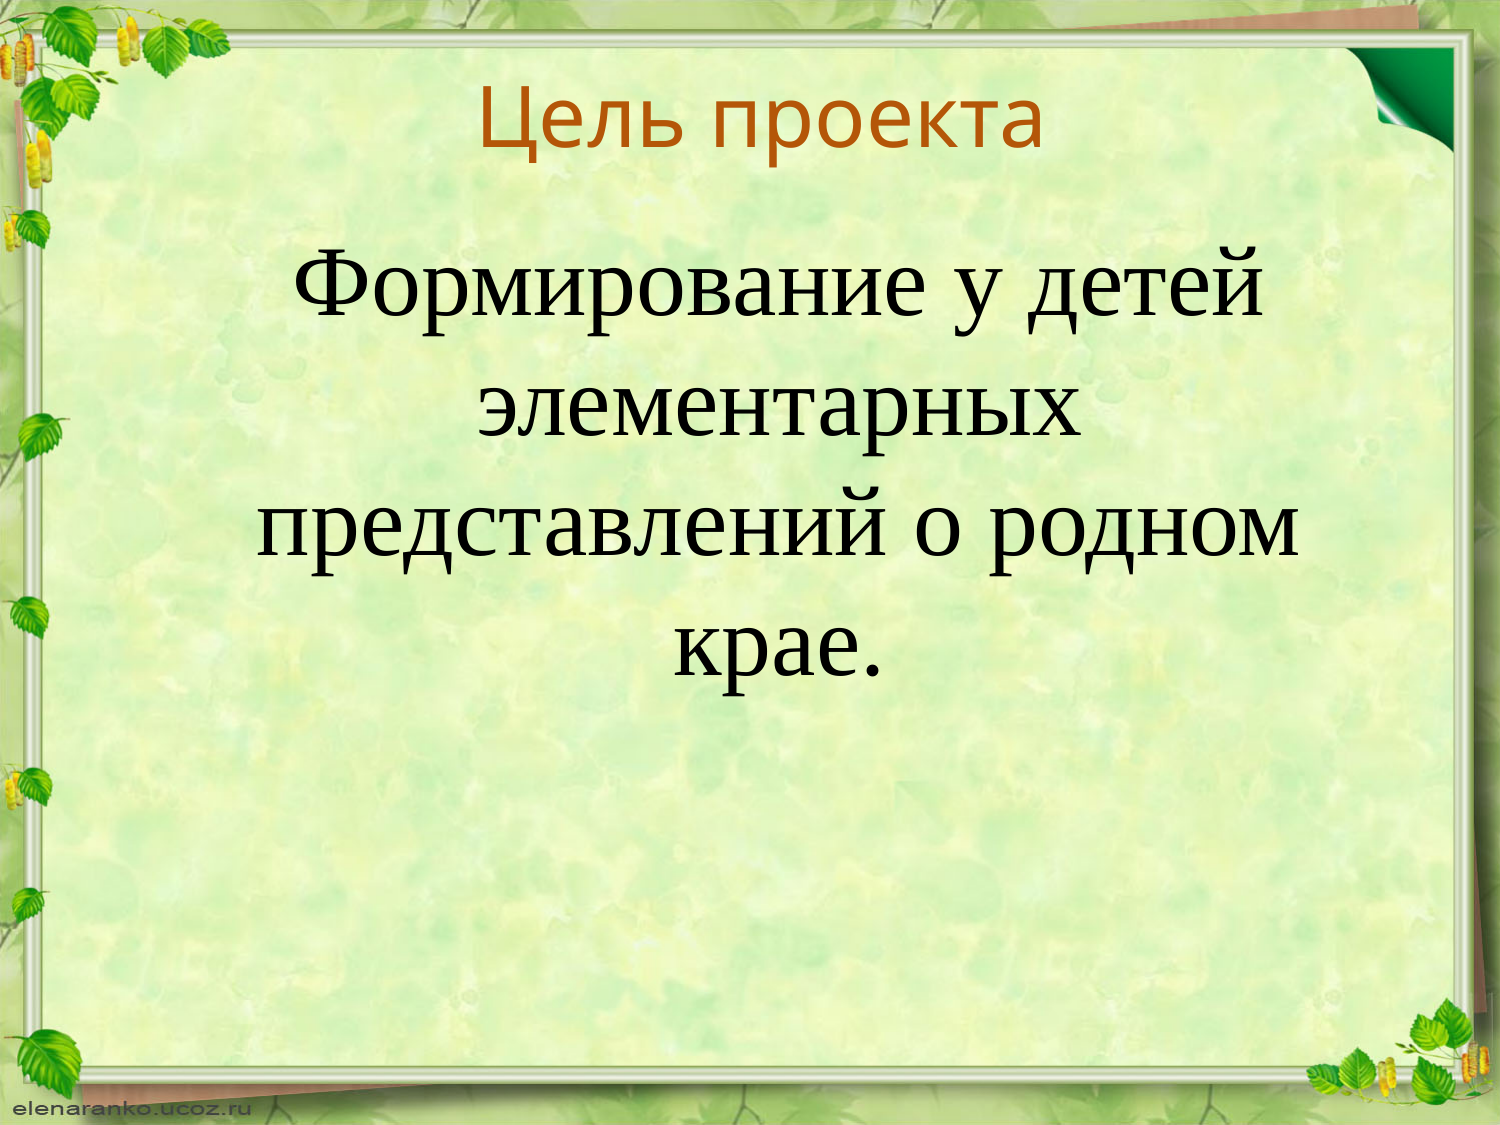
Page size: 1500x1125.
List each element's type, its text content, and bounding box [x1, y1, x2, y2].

title Цель проекта [206, 54, 1317, 173]
list Формирование у детей элементарных представлений о родном крае. [171, 208, 1388, 1000]
picture [0, 0, 1500, 1125]
